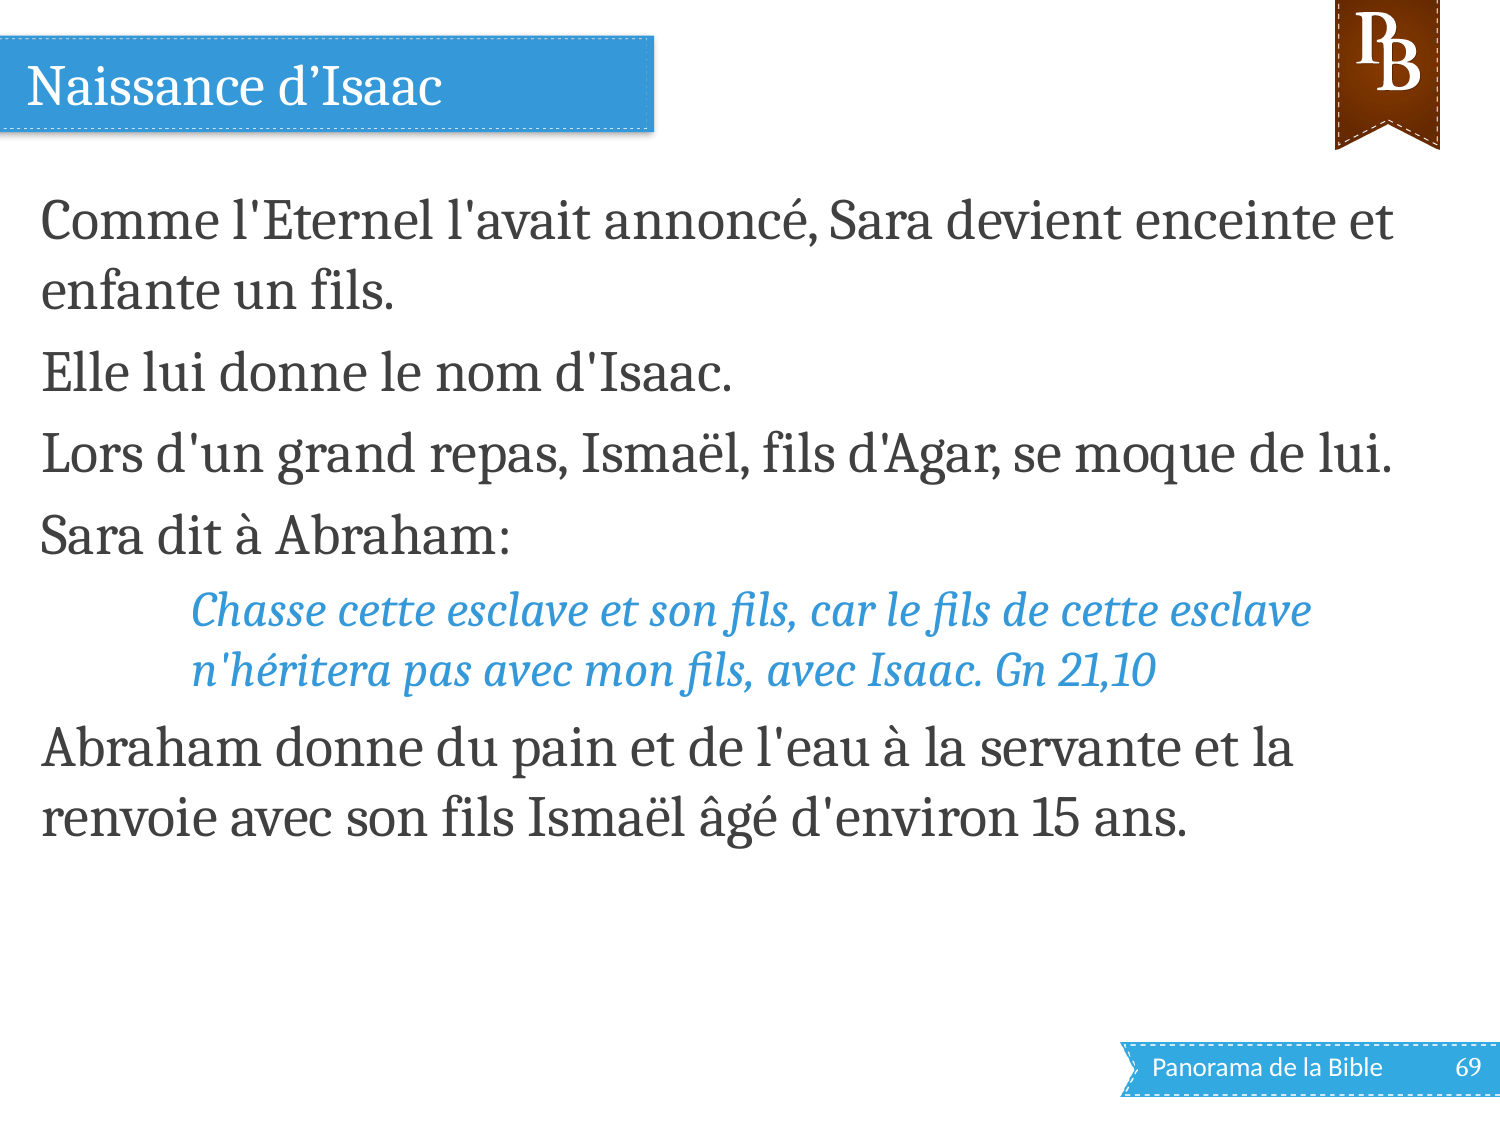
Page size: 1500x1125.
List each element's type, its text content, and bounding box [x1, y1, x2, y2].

picture [1335, 0, 1440, 150]
title Naissance d’Isaac [11, 35, 647, 129]
picture [0, 38, 11, 129]
picture [1120, 1042, 1500, 1097]
list Comme l'Eternel l'avait annoncé, Sara devient enceinte et enfante un fils. Elle lui donne le nom d'Isaac. Lors d'un grand repas, Ismaël, fils d'Agar, se moque de lui. Sara dit à Abraham: Chasse cette esclave et son fils, car le fils de cette esclave n'héritera pas avec mon fils, avec Isaac. Gn 21,10 Abraham donne du pain et de l'eau à la servante et la renvoie avec son fils Ismaël âgé d'environ 15 ans. [26, 173, 1468, 1023]
